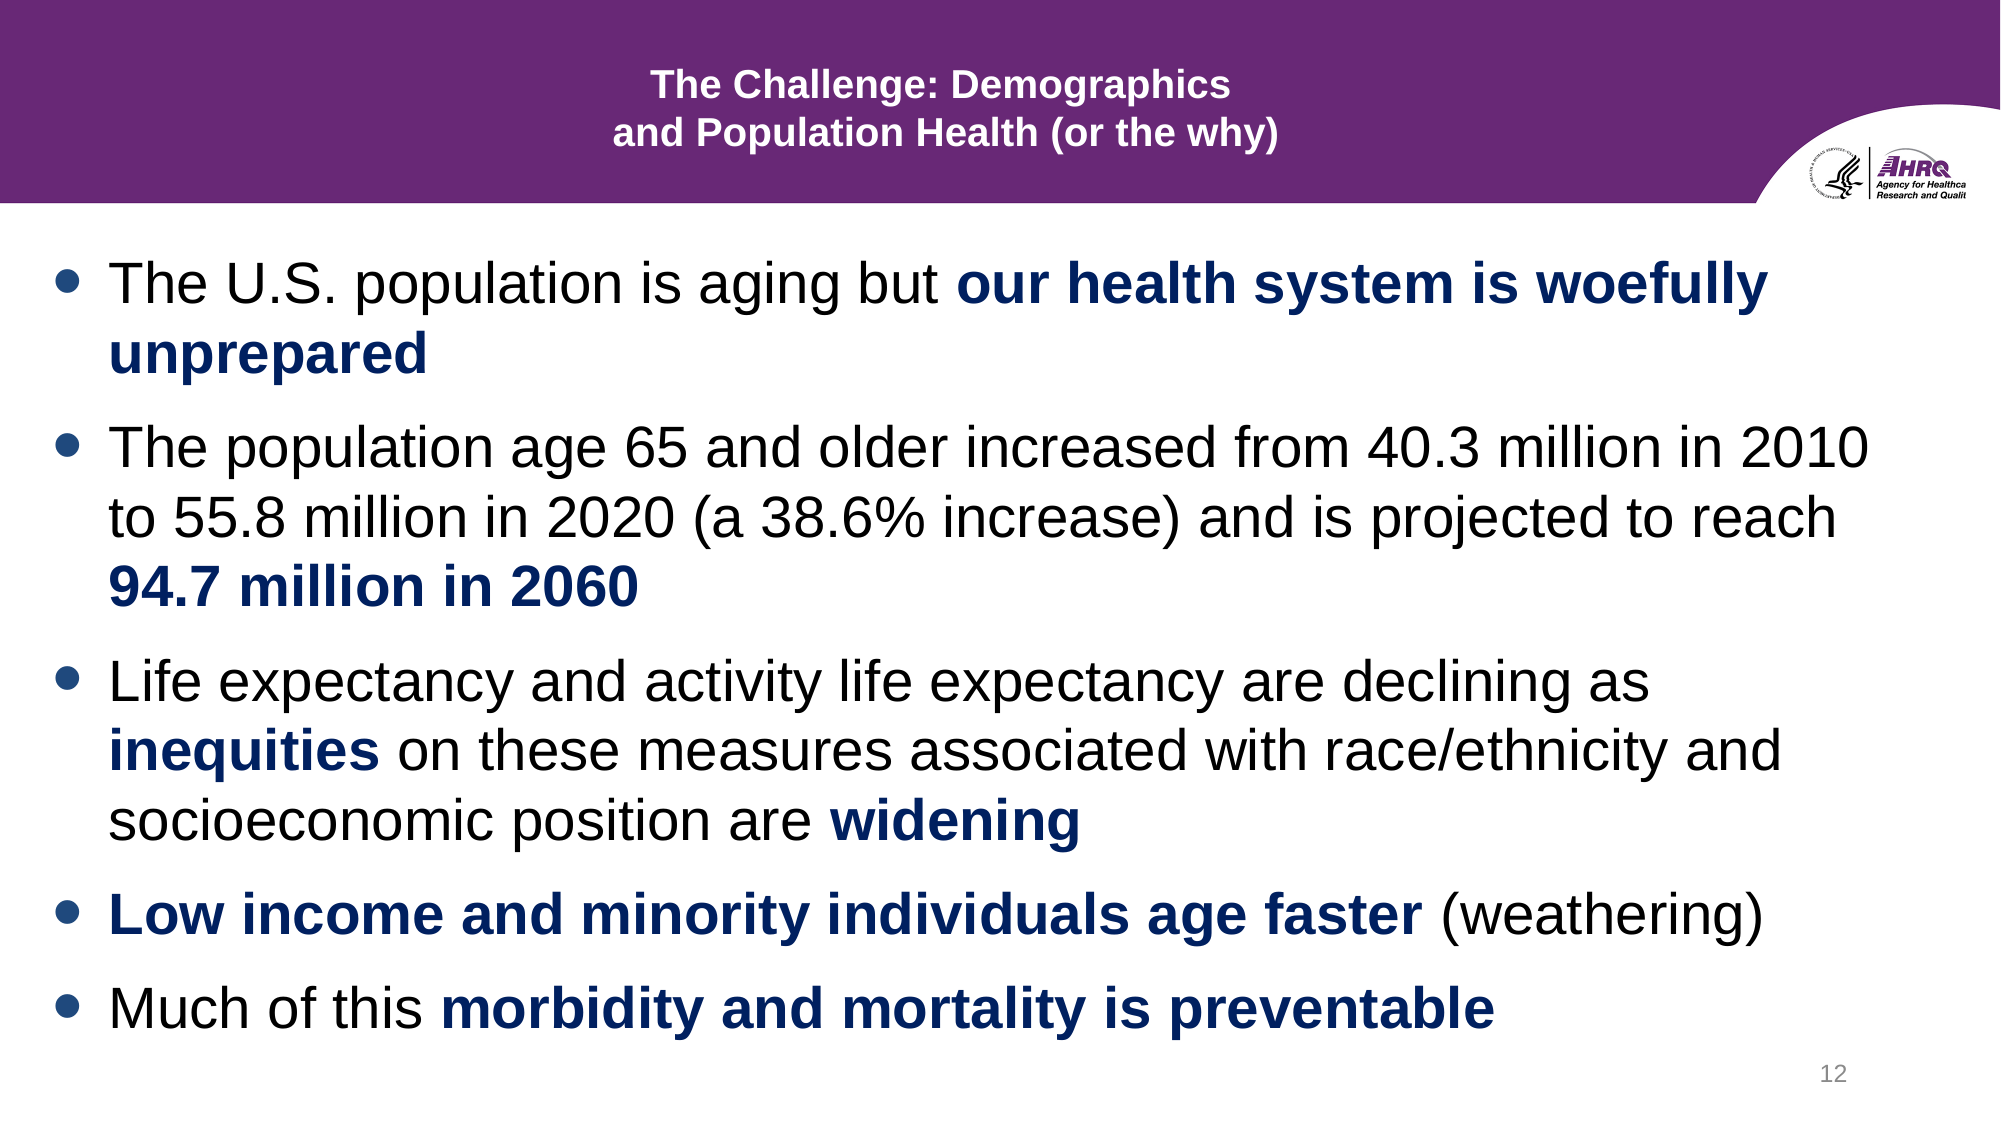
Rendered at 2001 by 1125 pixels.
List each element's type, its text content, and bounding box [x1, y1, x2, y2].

list The U.S. population is aging but our health system is woefully unprepared The population age 65 and older increased from 40.3 million in 2010 to 55.8 million in 2020 (a 38.6% increase) and is projected to reach 94.7 million in 2060 Life expectancy and activity life expectancy are declining as inequities on these measures associated with race/ethnicity and socioeconomic position are widening Low income and minority individuals age faster (weathering) Much of this morbidity and mortality is preventable [37, 237, 1925, 1063]
slide_number 12 [1412, 1042, 1863, 1103]
title The Challenge: Demographics and Population Health (or the why) [350, 50, 1544, 163]
picture [0, 0, 2001, 1125]
